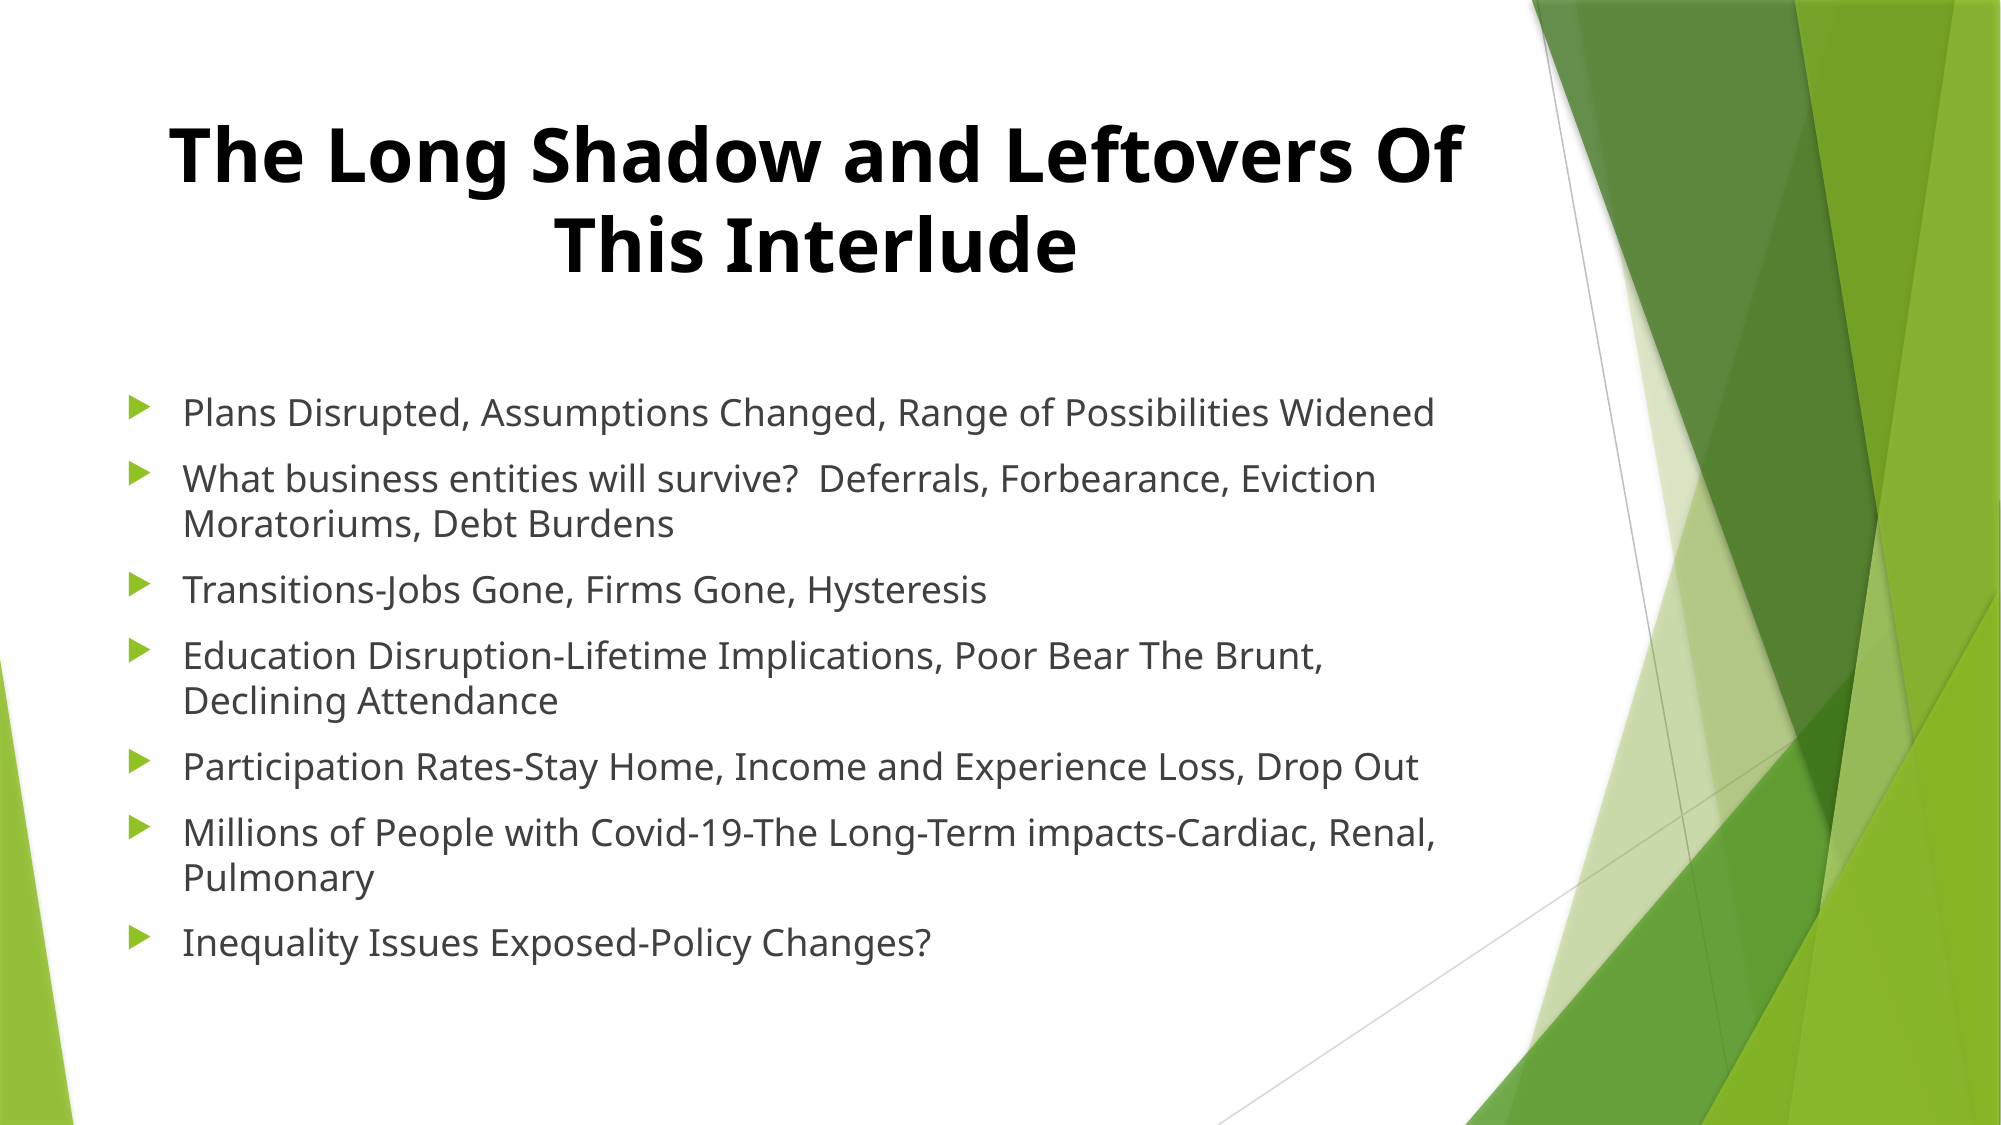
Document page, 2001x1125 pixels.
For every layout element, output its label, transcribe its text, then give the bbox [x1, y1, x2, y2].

list Plans Disrupted, Assumptions Changed, Range of Possibilities Widened What business entities will survive? Deferrals, Forbearance, Eviction Moratoriums, Debt Burdens Transitions-Jobs Gone, Firms Gone, Hysteresis Education Disruption-Lifetime Implications, Poor Bear The Brunt, Declining Attendance Participation Rates-Stay Home, Income and Experience Loss, Drop Out Millions of People with Covid-19-The Long-Term impacts-Cardiac, Renal, Pulmonary Inequality Issues Exposed-Policy Changes? [111, 381, 1522, 991]
title The Long Shadow and Leftovers Of This Interlude [111, 99, 1522, 317]
